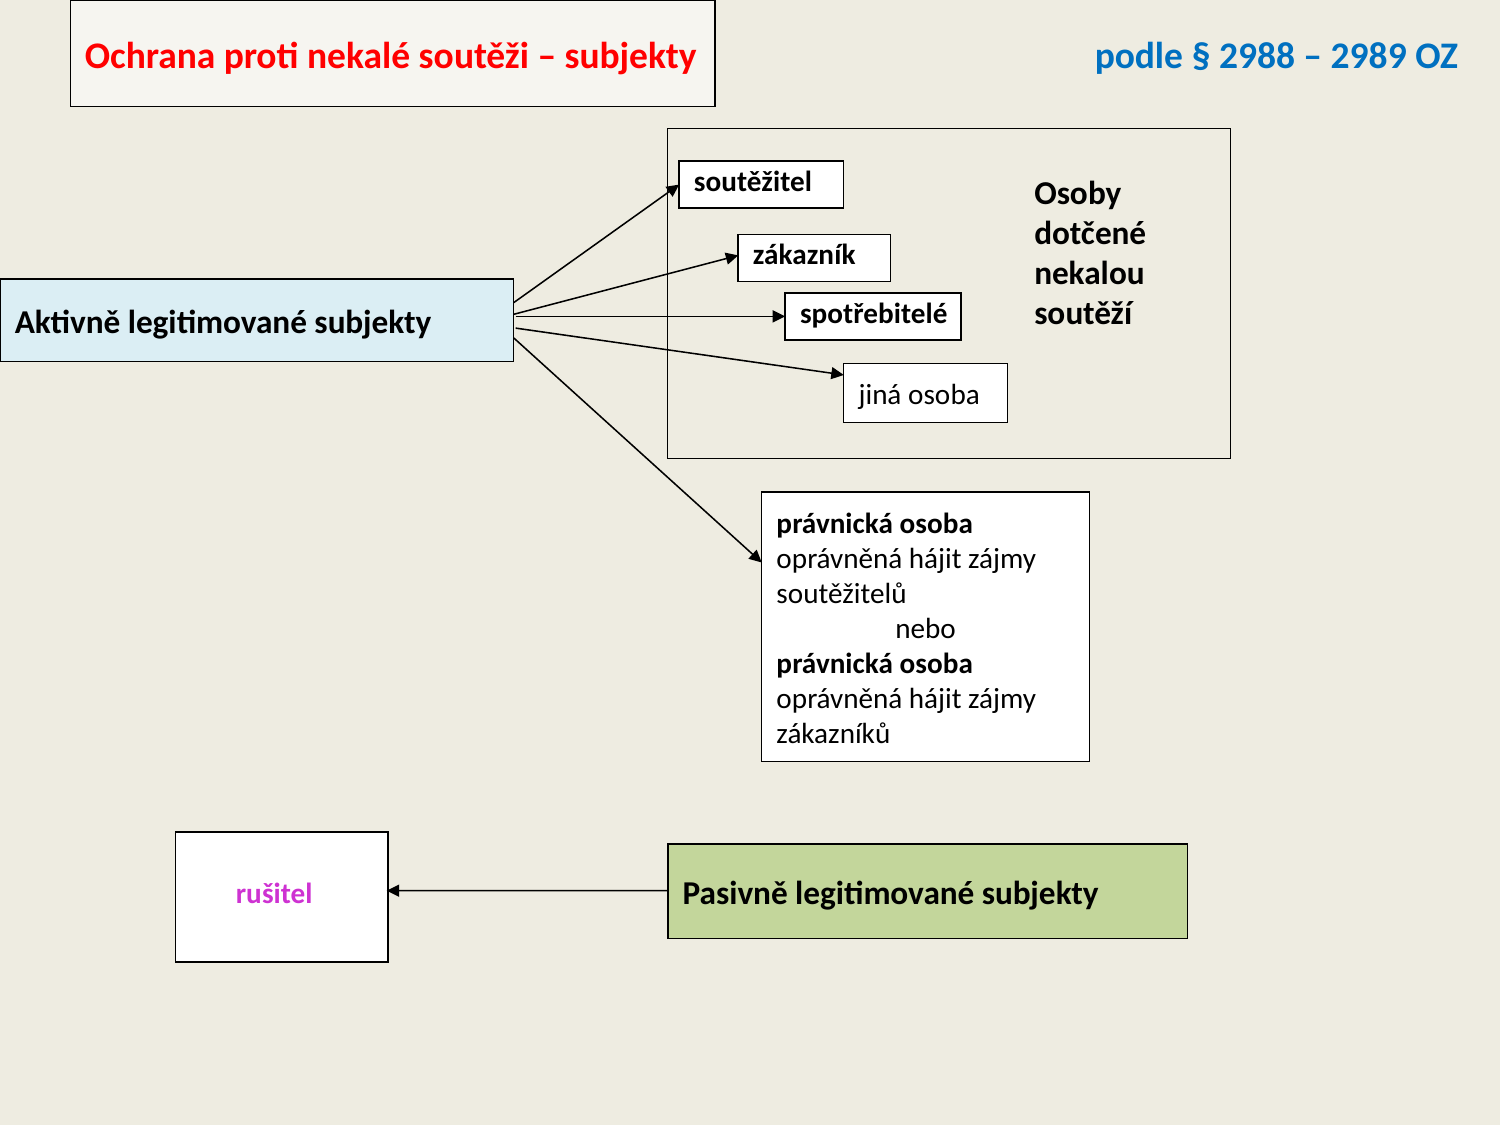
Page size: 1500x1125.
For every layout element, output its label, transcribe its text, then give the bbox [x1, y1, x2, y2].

text_box Aktivně legitimované subjekty [0, 278, 514, 362]
text_box podle § 2988 – 2989 OZ [1080, 23, 1474, 84]
text_box Ochrana proti nekalé soutěži – subjekty [70, 0, 715, 107]
text_box Osoby dotčené nekalou soutěží [1019, 163, 1207, 339]
text_box Pasivně legitimované subjekty [667, 843, 1188, 939]
text_box [667, 128, 1231, 459]
text_box rušitel [175, 831, 389, 962]
text_box [386, 884, 668, 897]
text_box právnická osoba oprávněná hájit zájmy soutěžitelů nebo právnická osoba oprávněná hájit zájmy zákazníků [761, 492, 1090, 762]
text_box [513, 337, 762, 563]
